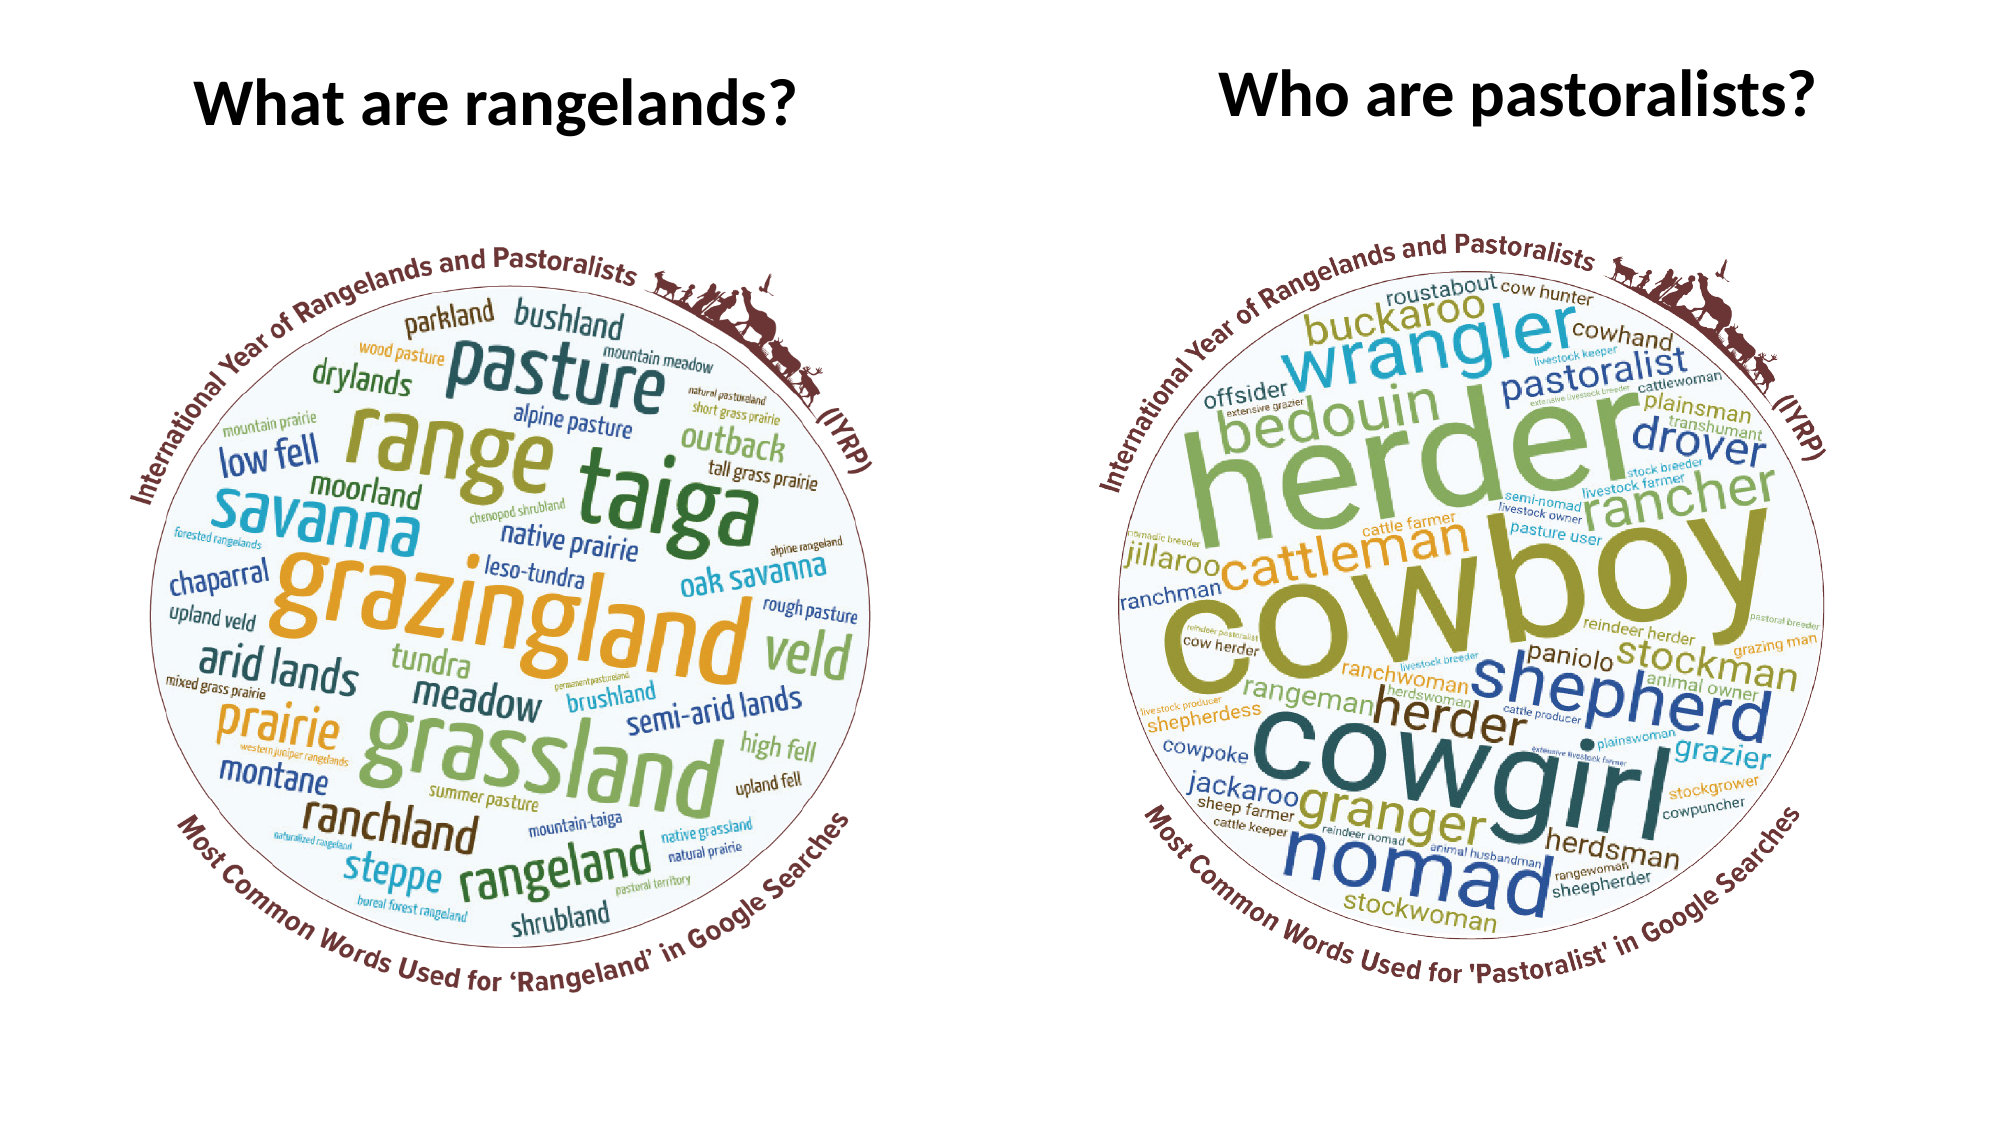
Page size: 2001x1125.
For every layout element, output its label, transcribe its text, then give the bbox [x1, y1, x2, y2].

text_box Who are pastoralists? [1203, 51, 1888, 161]
picture [113, 242, 909, 1002]
text_box What are rangelands? [162, 51, 830, 227]
picture [1082, 228, 1862, 994]
